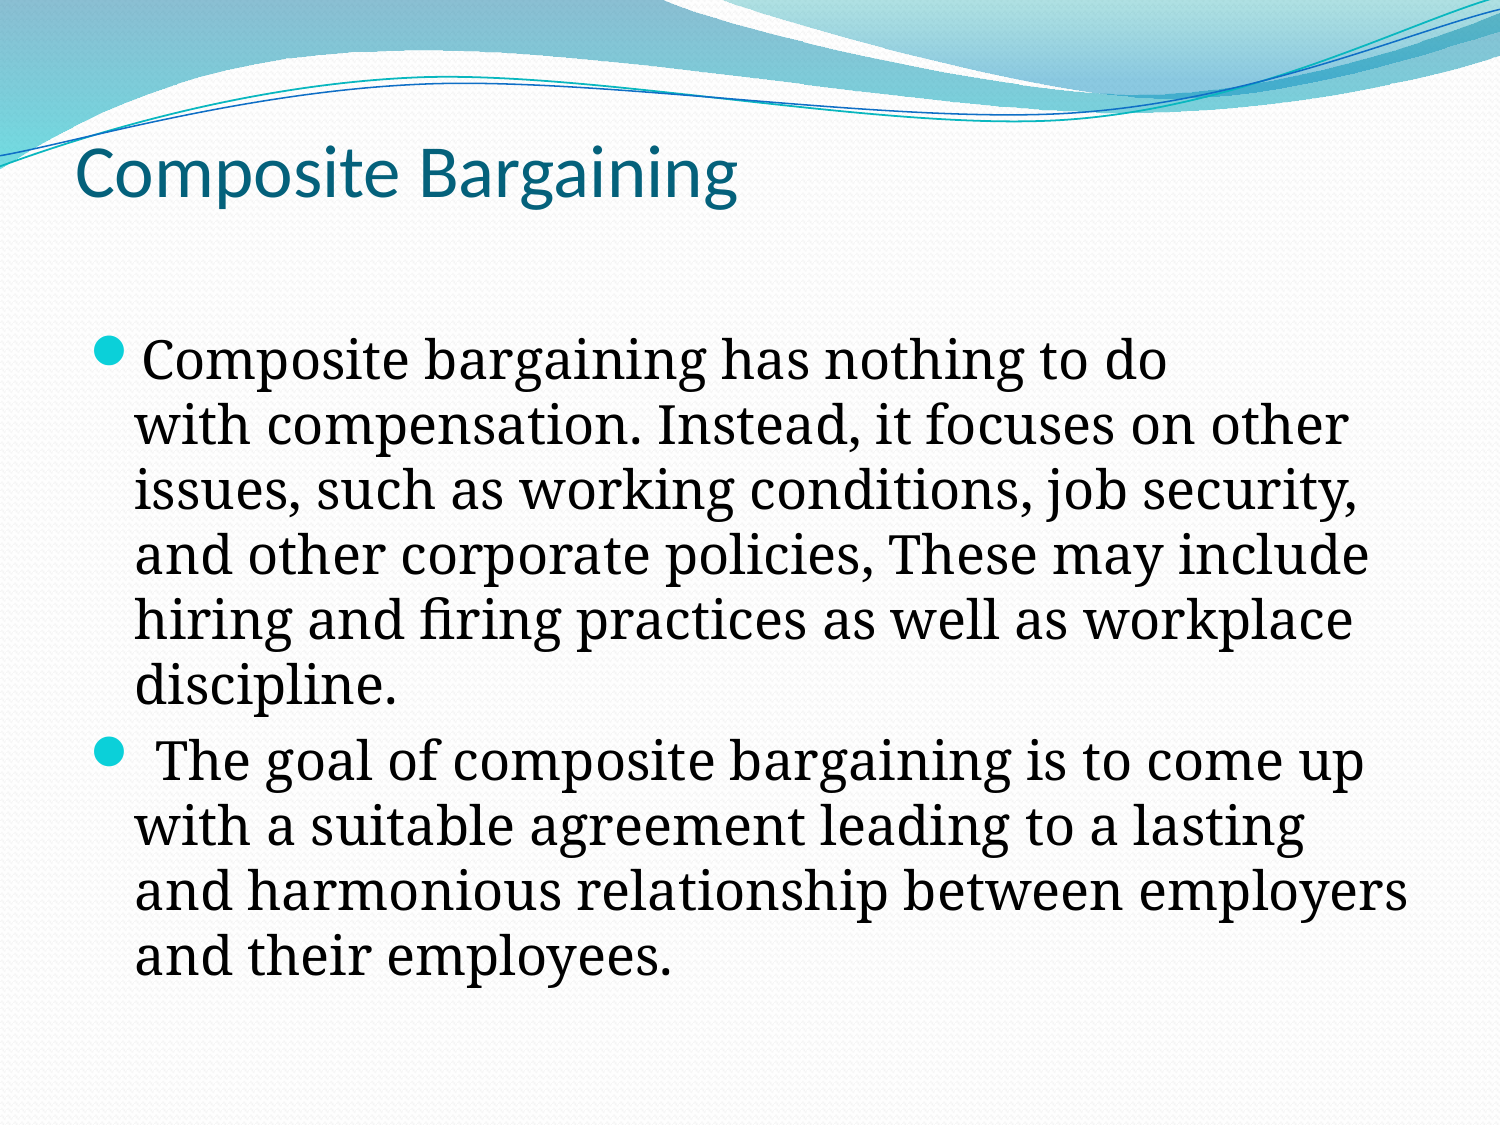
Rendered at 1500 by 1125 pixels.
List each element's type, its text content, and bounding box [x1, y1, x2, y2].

list Composite bargaining has nothing to do with compensation. Instead, it focuses on other issues, such as working conditions, job security, and other corporate policies, These may include hiring and firing practices as well as workplace discipline. The goal of composite bargaining is to come up with a suitable agreement leading to a lasting and harmonious relationship between employers and their employees. [75, 317, 1425, 1038]
title Composite Bargaining [75, 115, 1425, 303]
